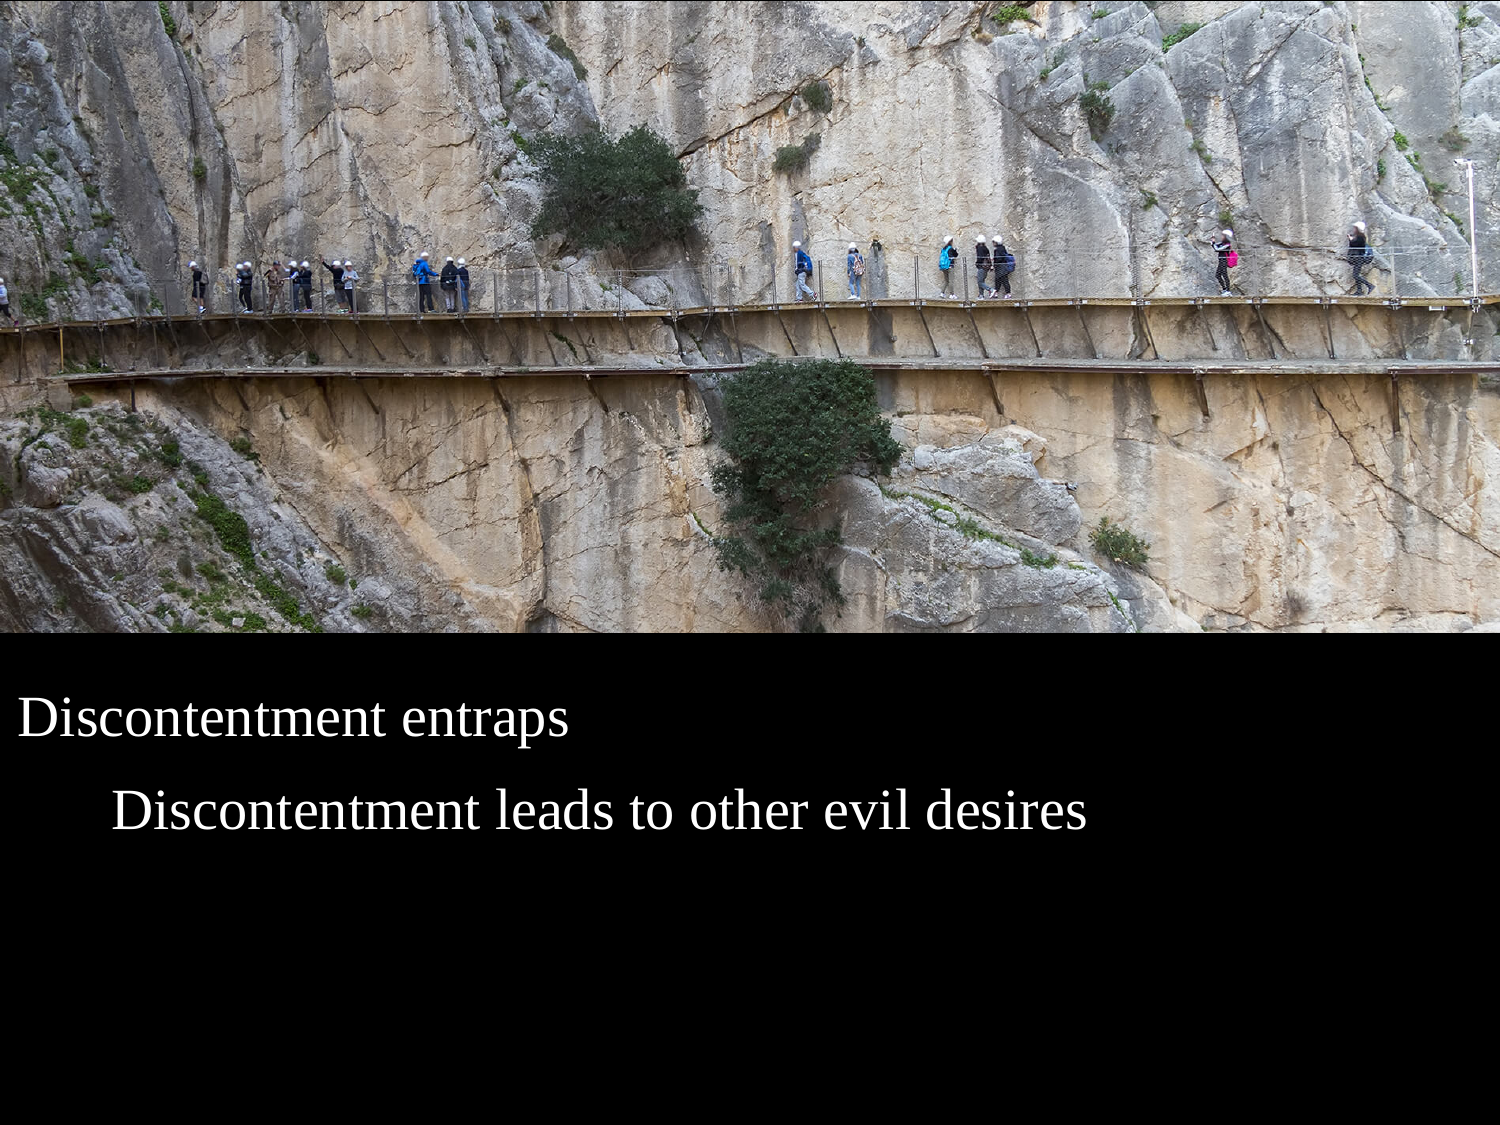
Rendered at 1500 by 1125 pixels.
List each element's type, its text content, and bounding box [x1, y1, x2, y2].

text_box Discontentment entraps [3, 660, 798, 756]
text_box [0, 633, 1500, 1125]
text_box Discontentment leads to other evil desires [96, 753, 1248, 849]
picture [0, 1, 1500, 633]
